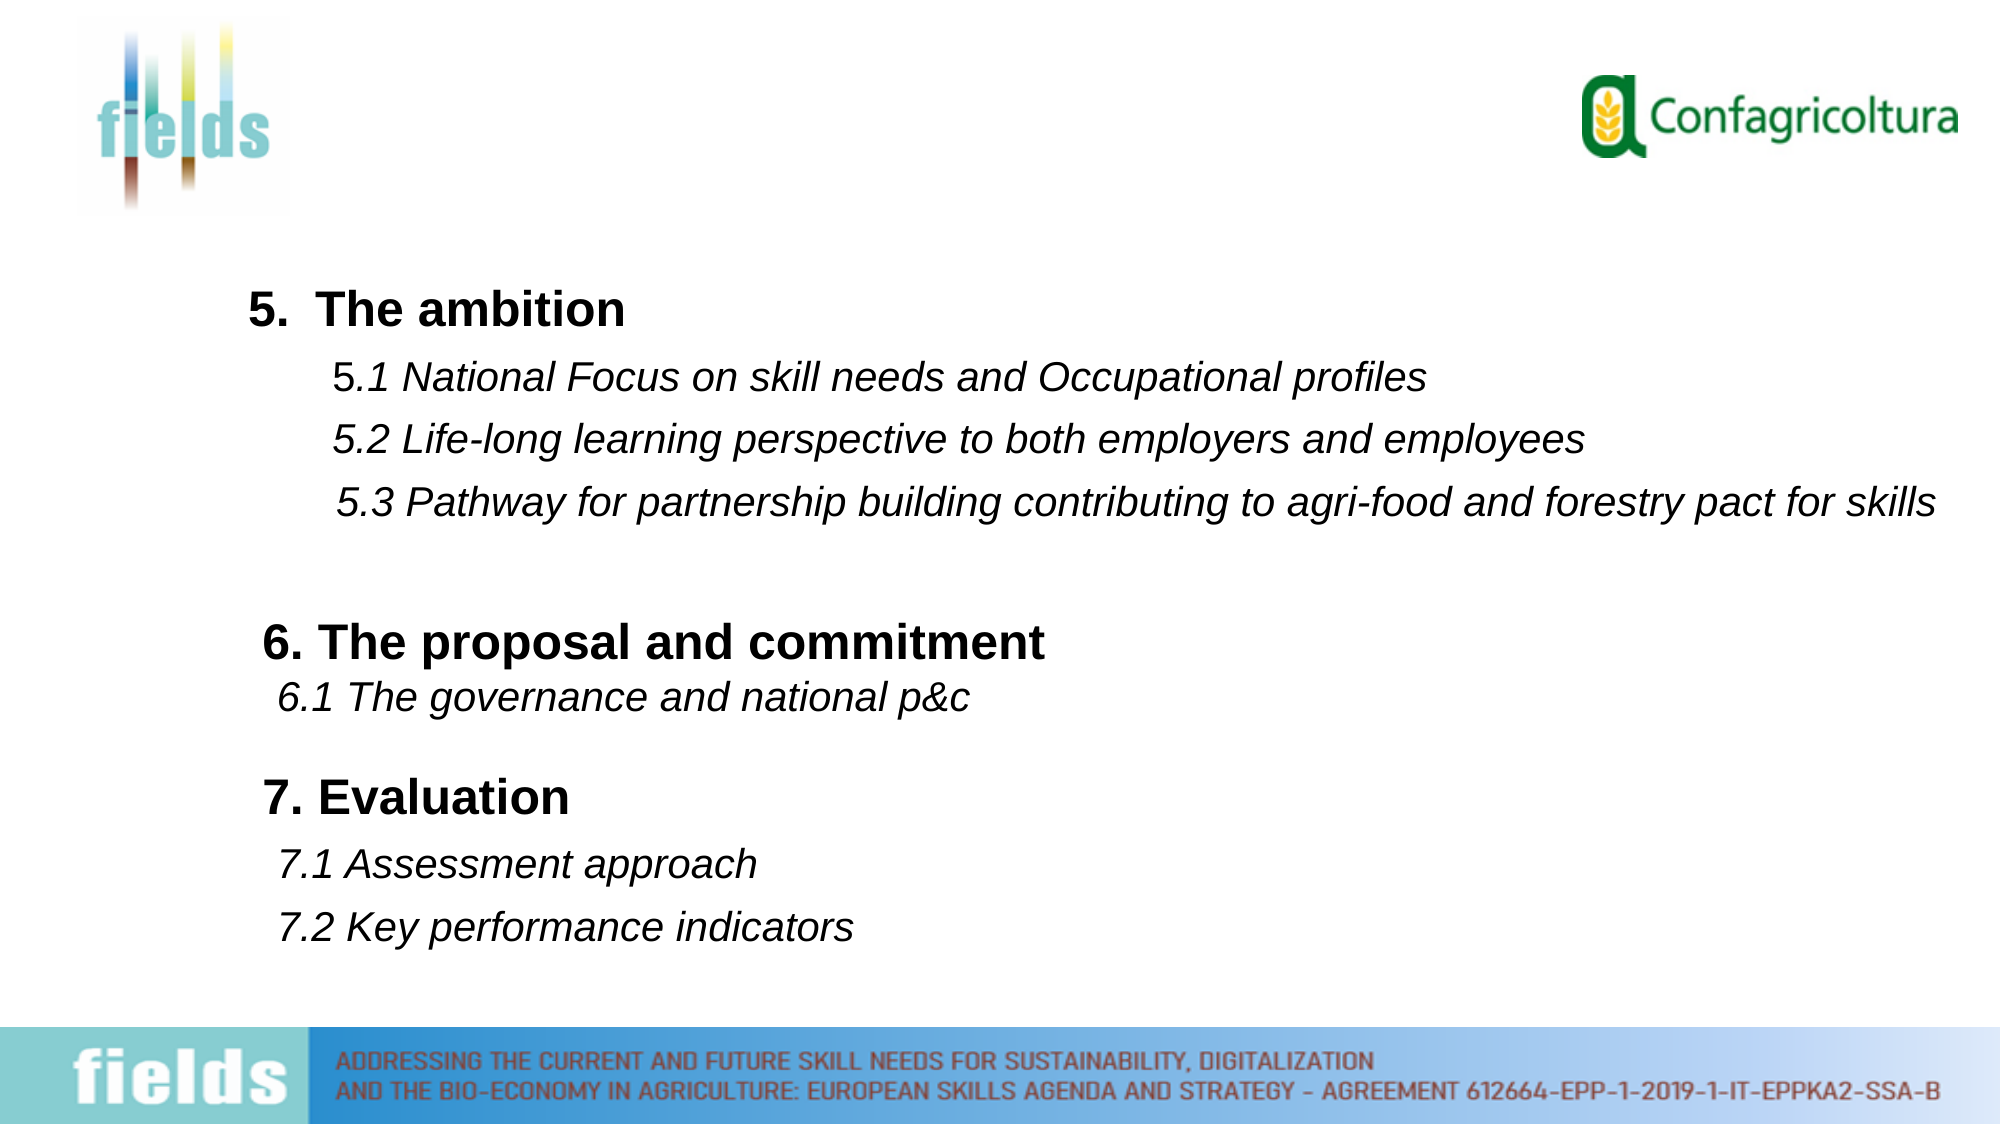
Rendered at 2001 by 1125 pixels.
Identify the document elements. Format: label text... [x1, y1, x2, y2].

text_box 5. The ambition 5.1 National Focus on skill needs and Occupational profiles 5.2 Life-long learning perspective to both employers and employees 5.3 Pathway for partnership building contributing to agri-food and forestry pact for skills 6. The proposal and commitment 6.1 The governance and national p&c 7. Evaluation 7.1 Assessment approach 7.2 Key performance indicators [233, 44, 1958, 1027]
picture [77, 16, 290, 217]
picture [1581, 75, 1958, 158]
picture [0, 1027, 2000, 1124]
